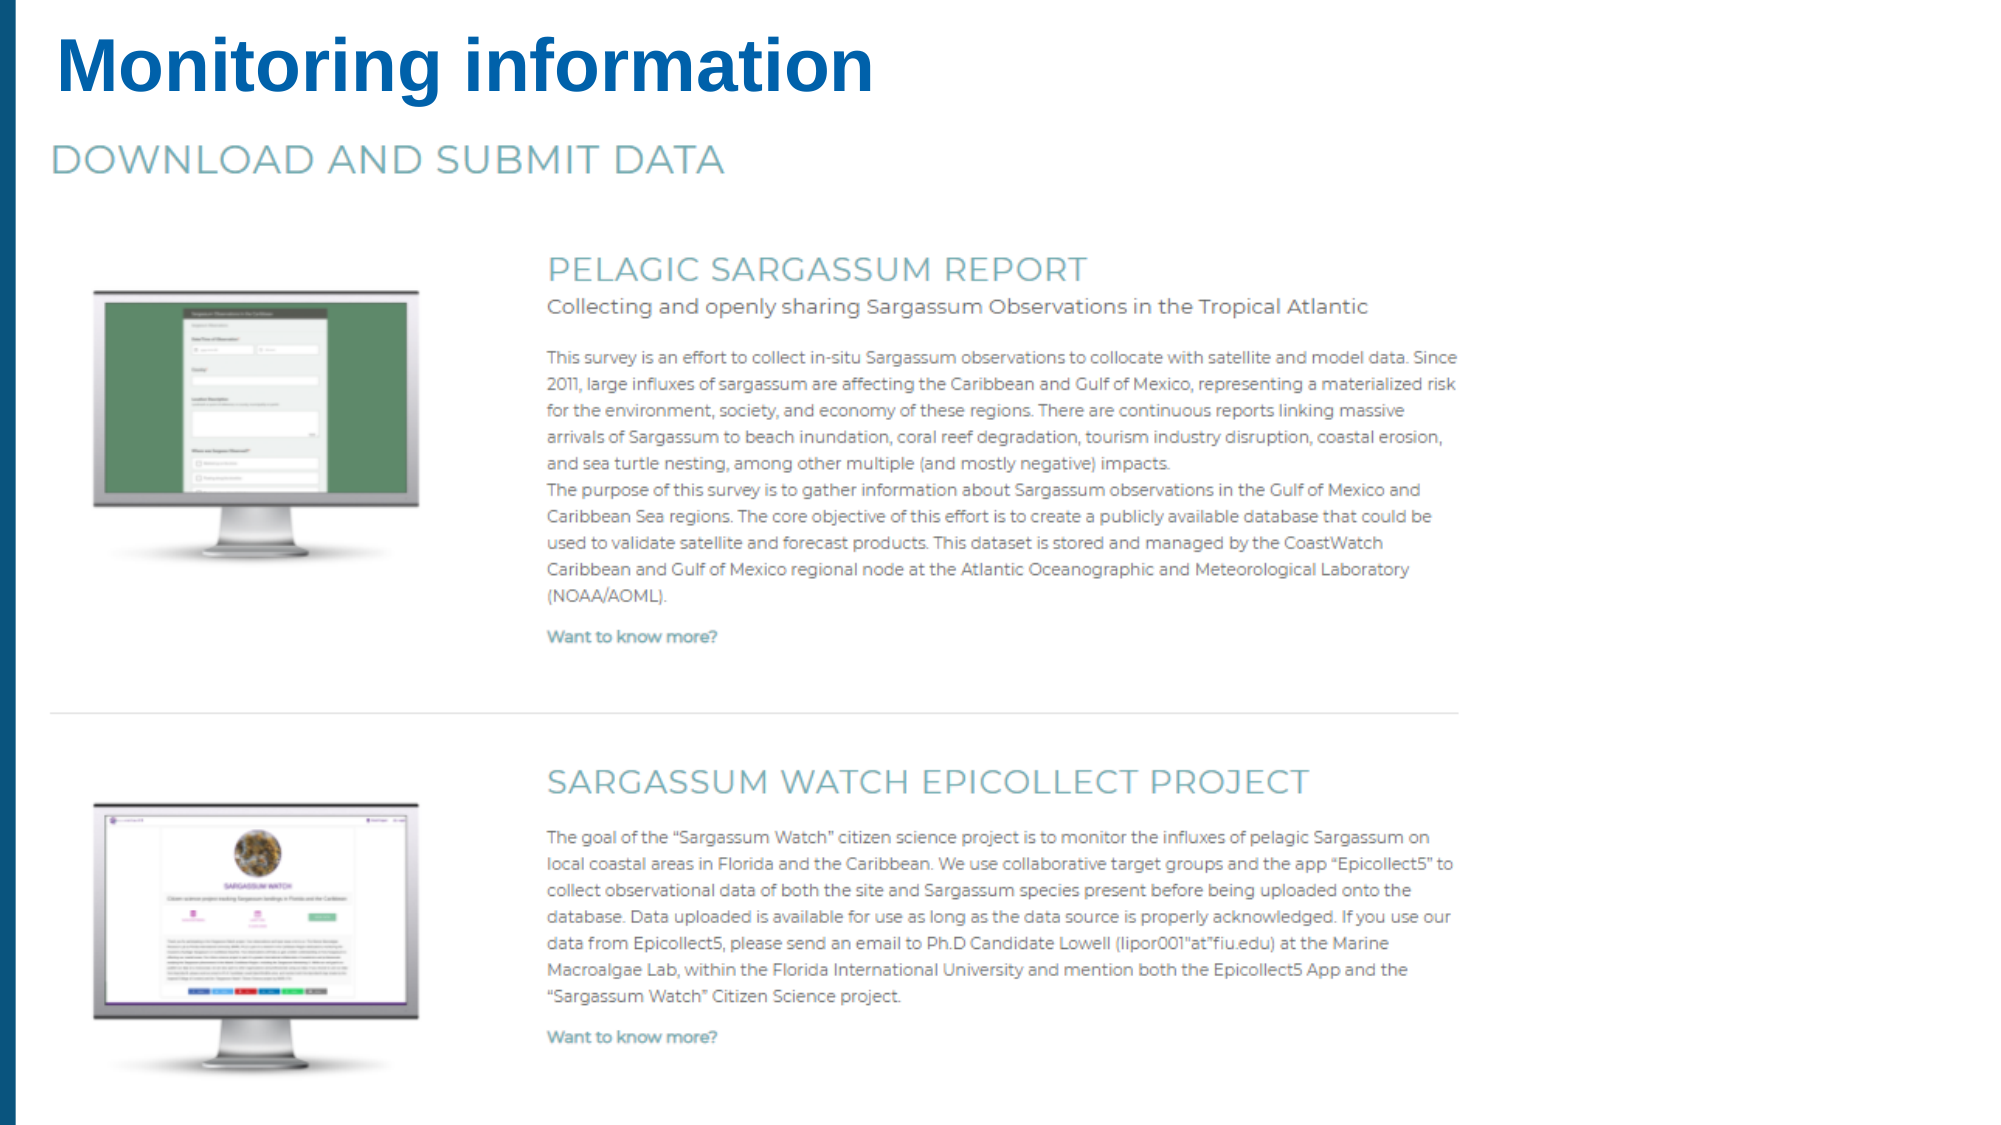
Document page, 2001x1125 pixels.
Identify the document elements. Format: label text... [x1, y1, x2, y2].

title Monitoring information [41, 19, 1962, 137]
picture [41, 127, 1524, 1125]
